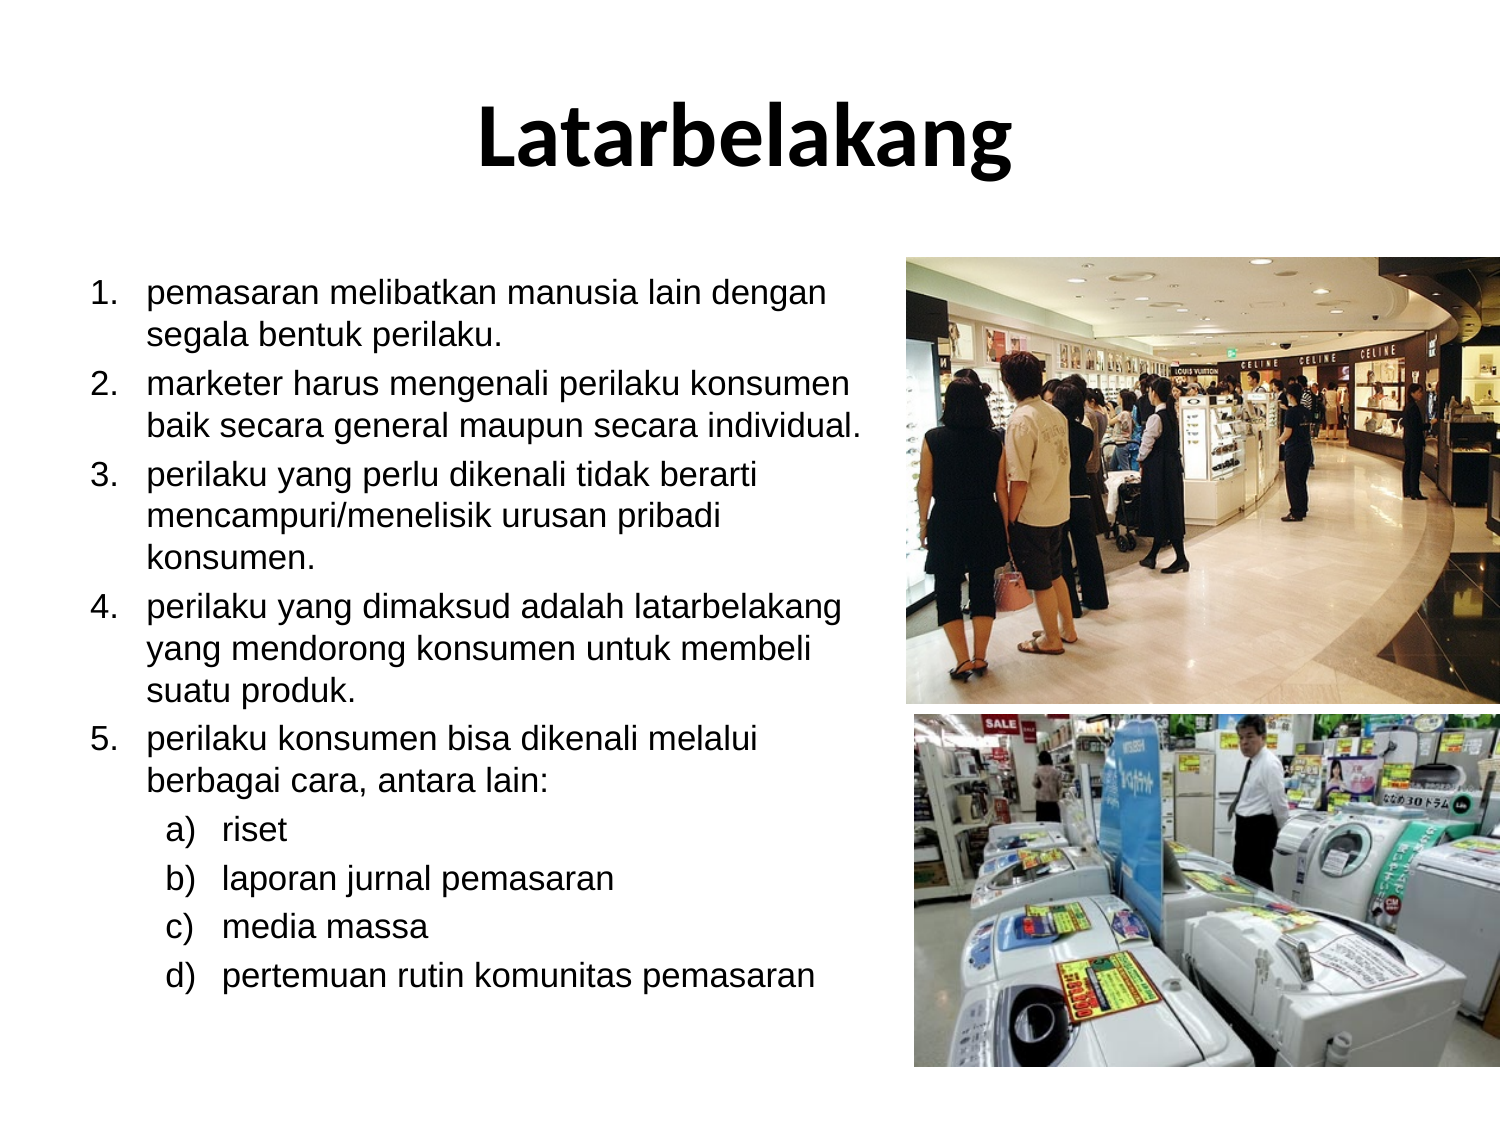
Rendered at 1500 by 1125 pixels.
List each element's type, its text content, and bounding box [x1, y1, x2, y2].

picture [913, 714, 1500, 1067]
list pemasaran melibatkan manusia lain dengan segala bentuk perilaku. marketer harus mengenali perilaku konsumen baik secara general maupun secara individual. perilaku yang perlu dikenali tidak berarti mencampuri/menelisik urusan pribadi konsumen. perilaku yang dimaksud adalah latarbelakang yang mendorong konsumen untuk membeli suatu produk. perilaku konsumen bisa dikenali melalui berbagai cara, antara lain: riset laporan jurnal pemasaran media massa pertemuan rutin komunitas pemasaran [75, 262, 891, 1005]
picture [905, 257, 1500, 704]
title Latarbelakang [70, 58, 1421, 201]
